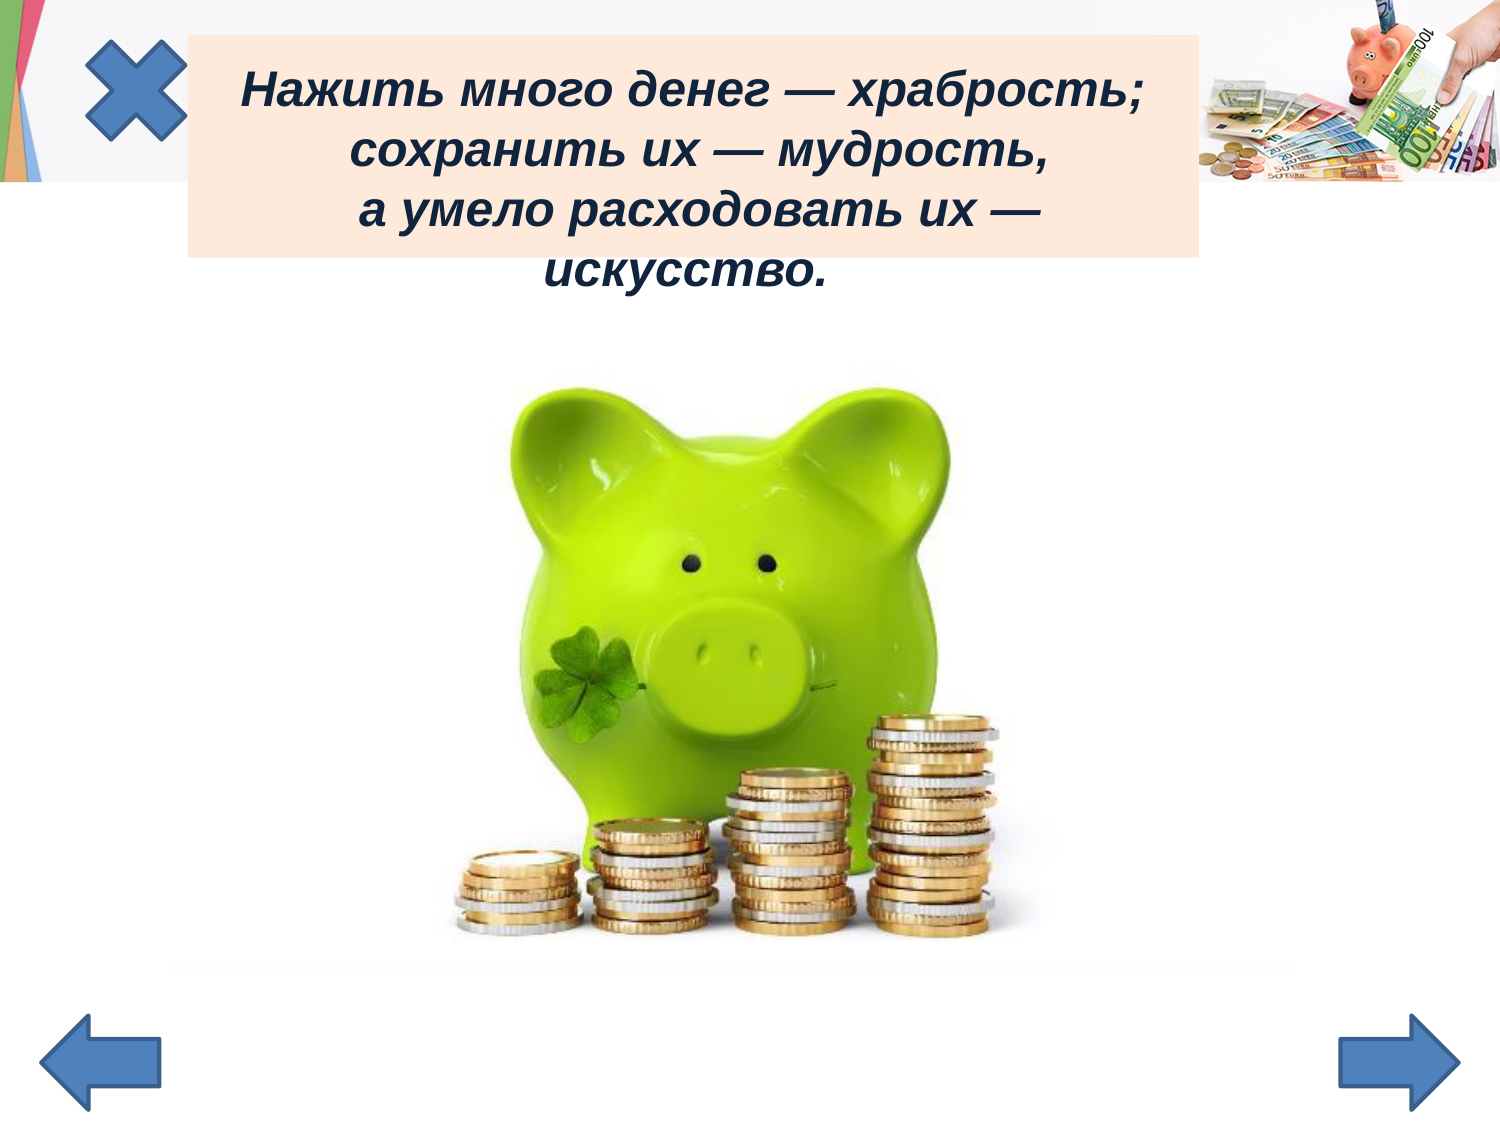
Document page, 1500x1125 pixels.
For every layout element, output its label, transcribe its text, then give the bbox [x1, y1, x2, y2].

text_box [39, 1013, 162, 1112]
picture [0, 0, 1500, 1125]
text_box [1338, 1013, 1461, 1112]
title Нажить много денег — храбрость; сохранить их — мудрость, а умело расходовать их — искусство. [187, 35, 1199, 258]
text_box [85, 39, 188, 142]
